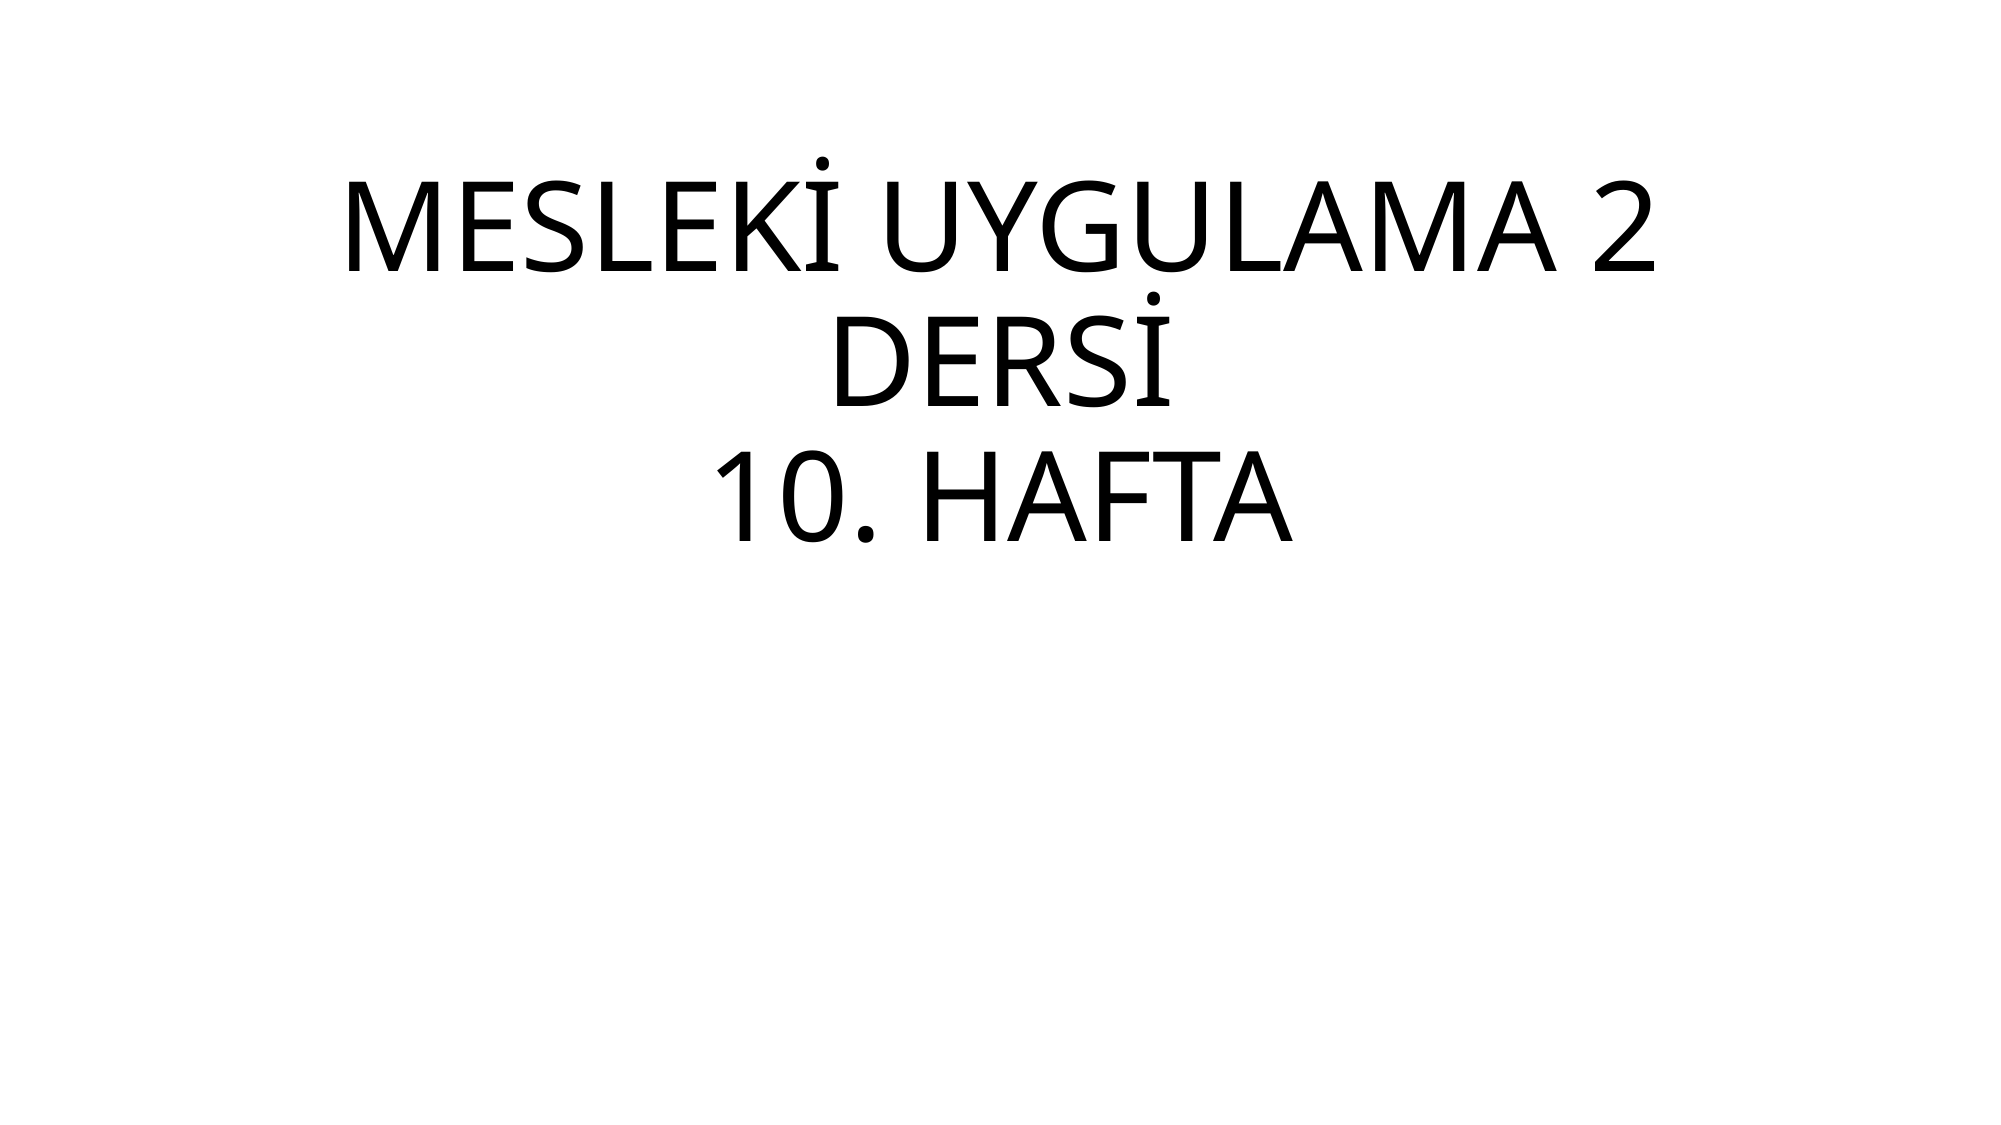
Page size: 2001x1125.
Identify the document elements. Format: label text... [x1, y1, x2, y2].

title MESLEKİ UYGULAMA 2 DERSİ 10. HAFTA [249, 184, 1750, 576]
